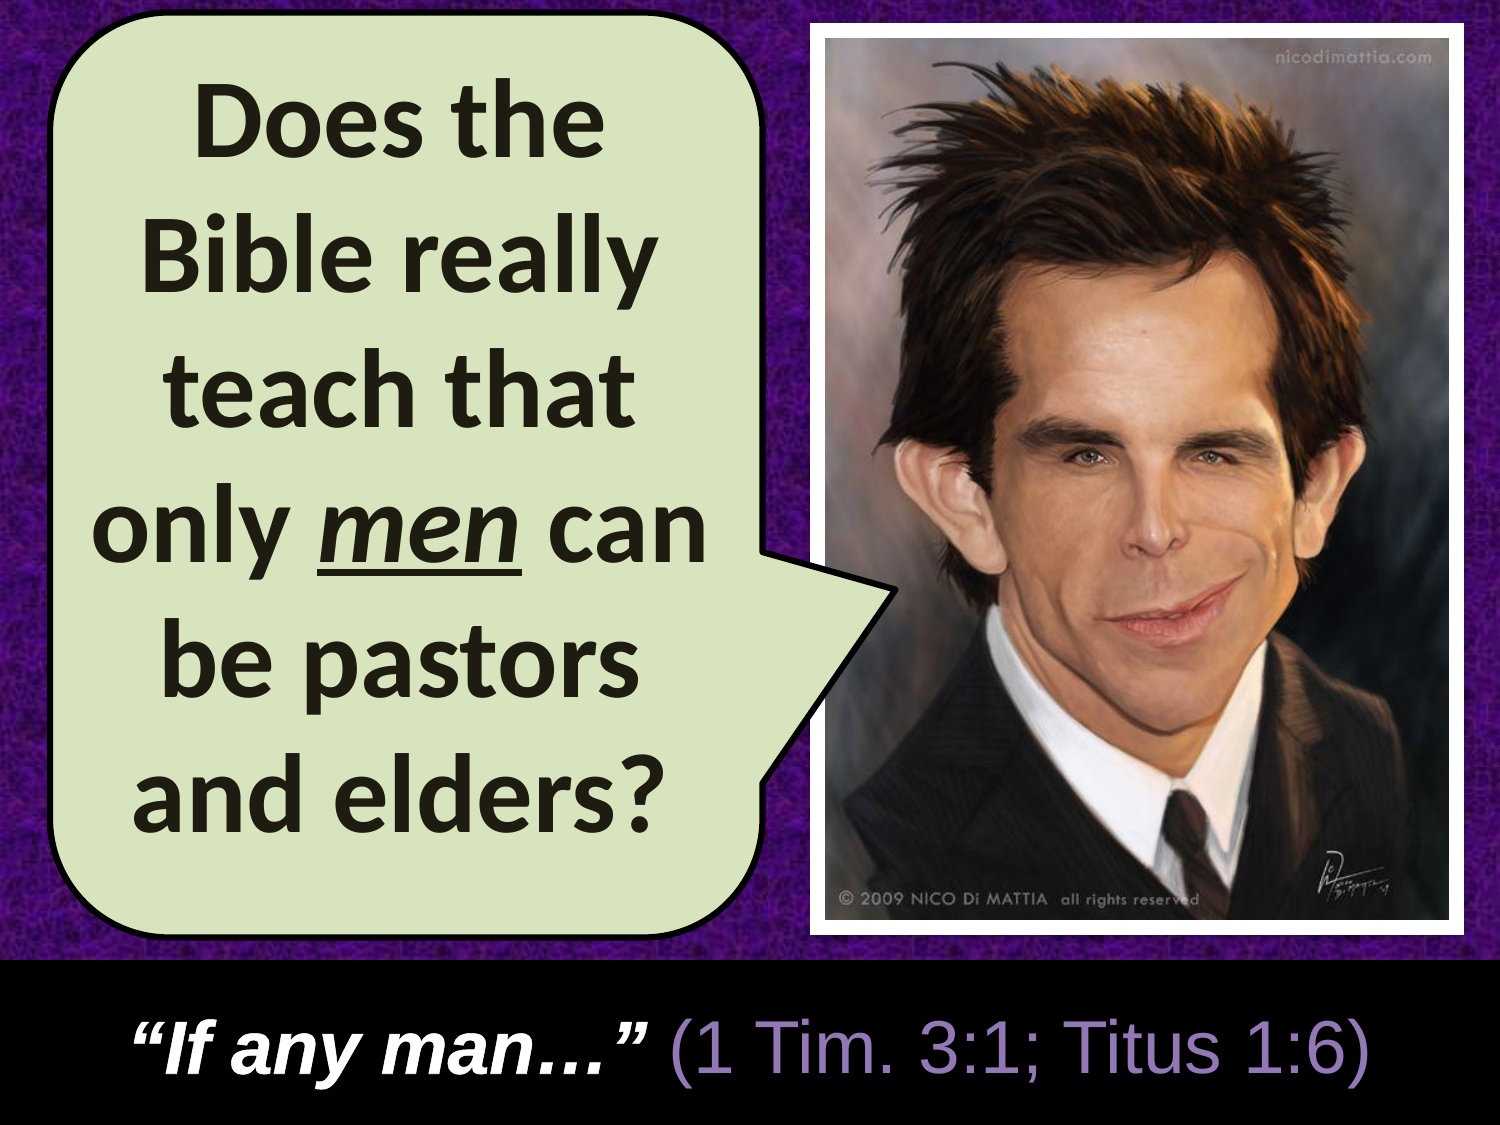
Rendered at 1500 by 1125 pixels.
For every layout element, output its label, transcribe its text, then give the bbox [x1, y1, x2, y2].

title “If any man…” (1 Tim. 3:1; Titus 1:6) [0, 960, 1500, 1125]
text_box [93, 10, 720, 37]
text_box Does the Bible really teach that only men can be pastors and elders? [62, 37, 738, 863]
text_box [47, 55, 819, 940]
picture [0, 0, 1500, 960]
